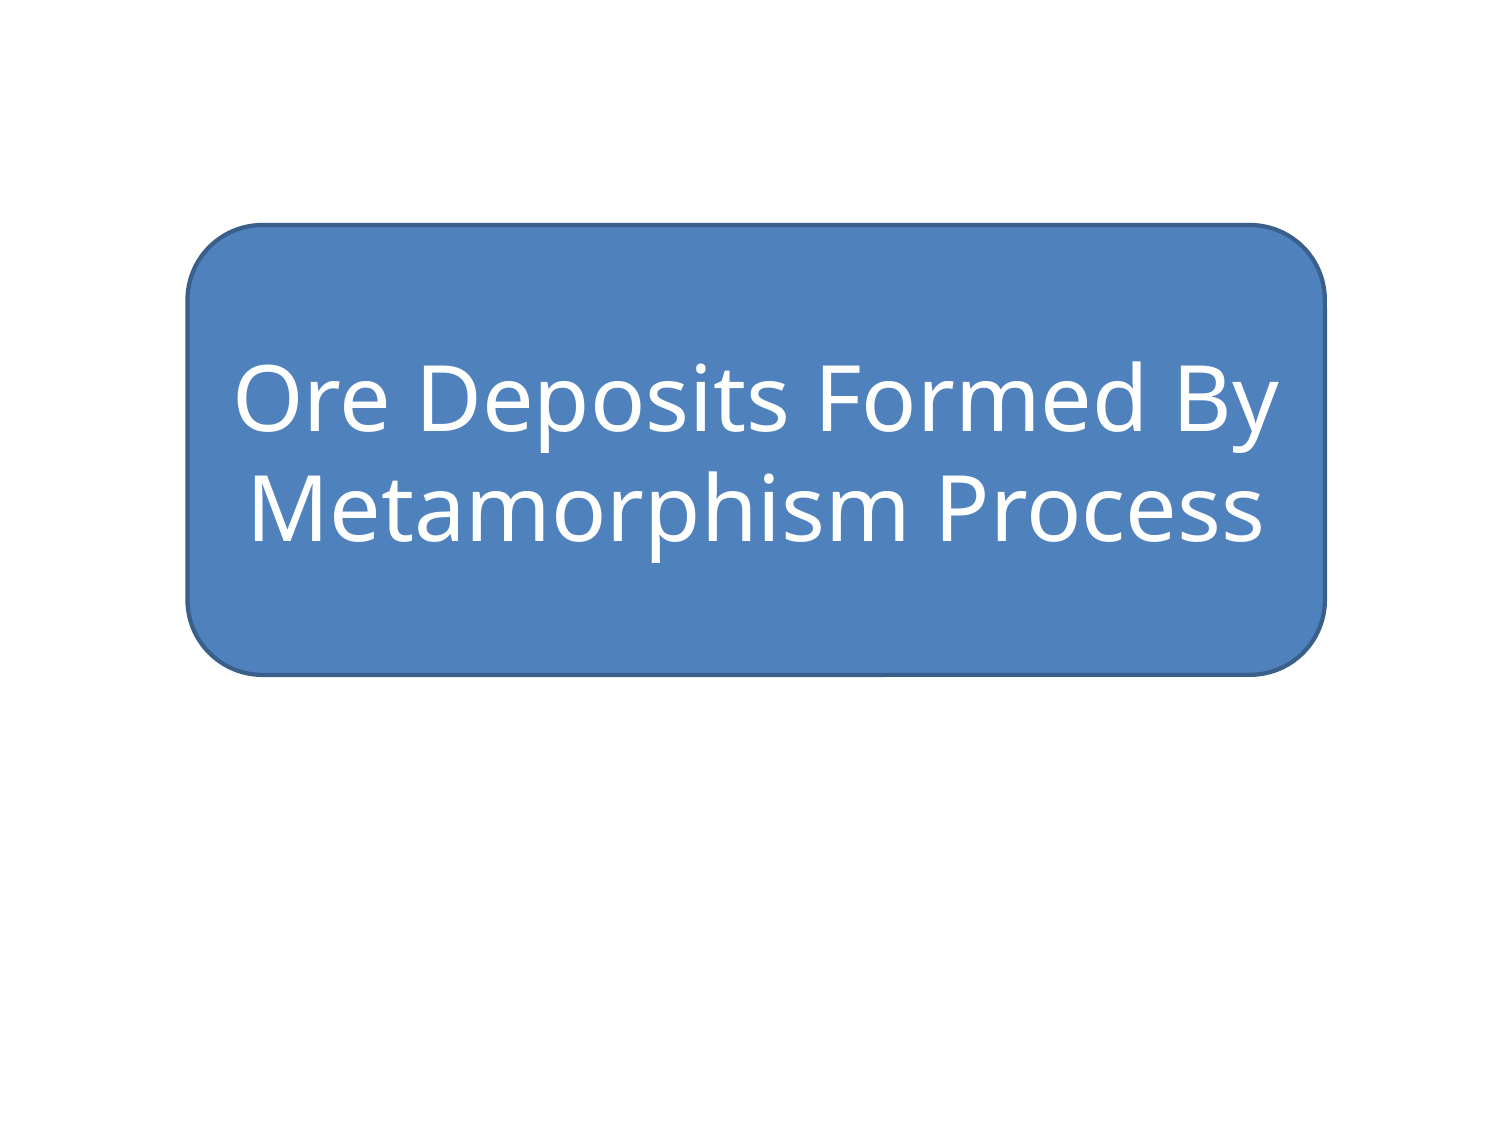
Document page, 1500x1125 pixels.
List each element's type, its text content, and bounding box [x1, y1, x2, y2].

text_box Ore Deposits Formed By Metamorphism Process [185, 222, 1328, 678]
